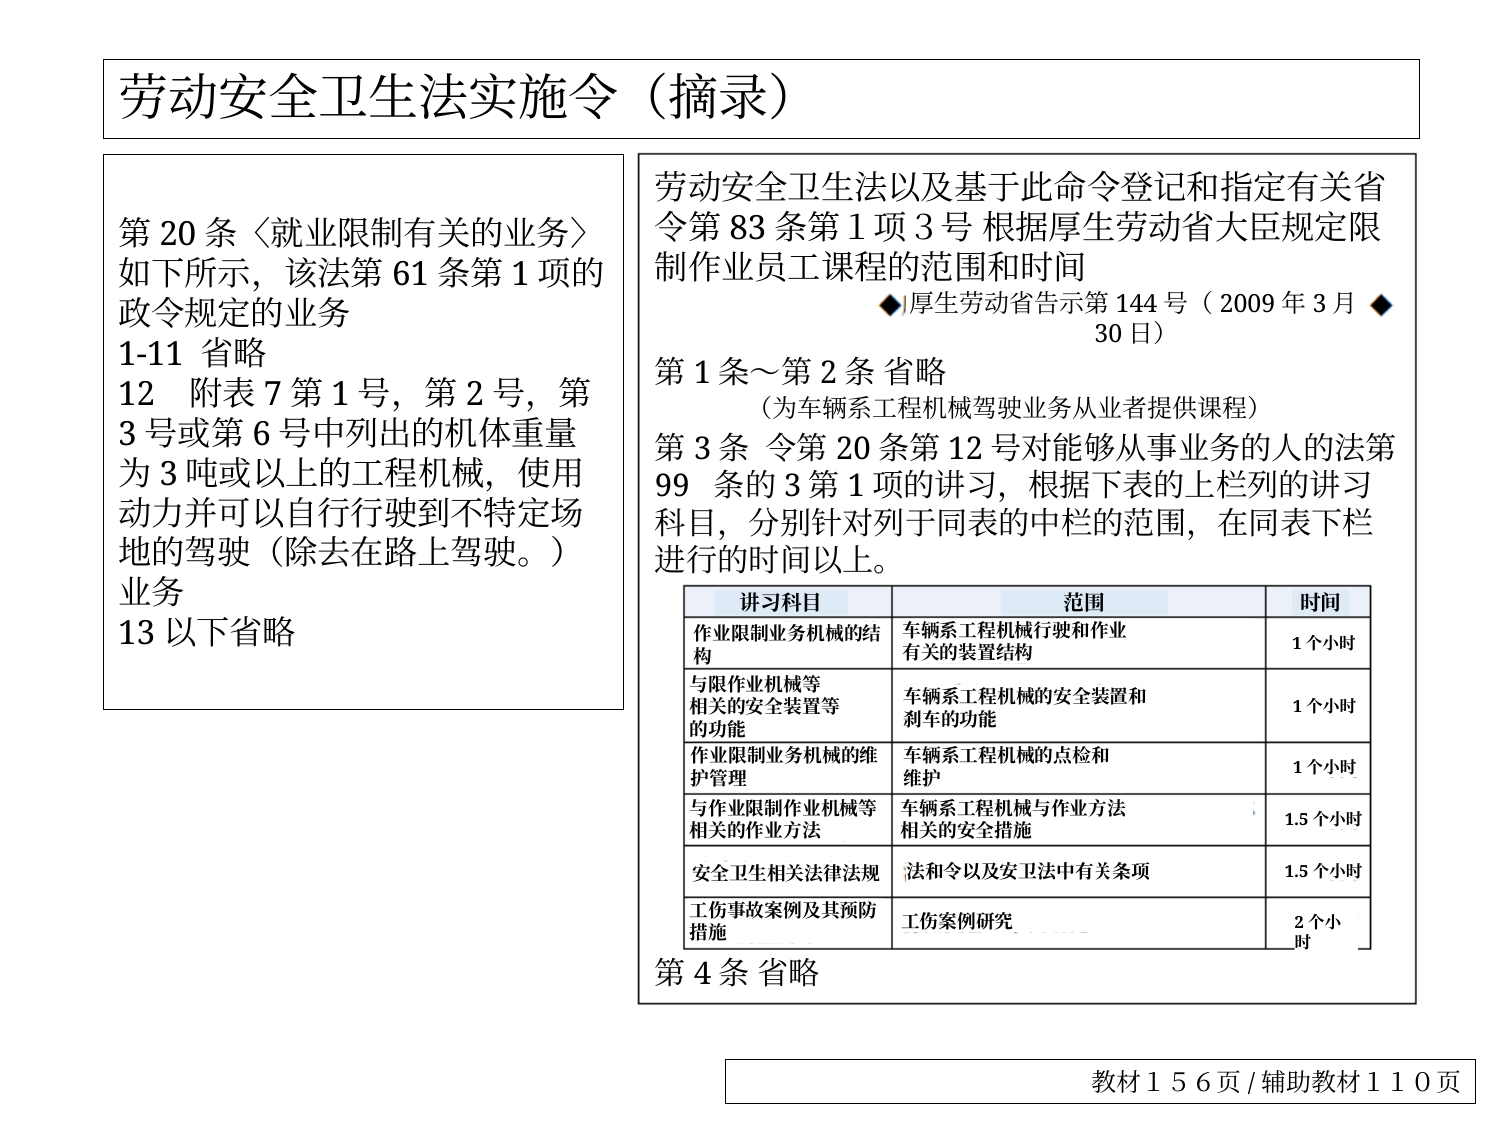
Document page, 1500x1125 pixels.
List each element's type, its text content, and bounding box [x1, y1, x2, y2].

text_box 教材１５６页/辅助教材１１０页 [725, 1059, 1476, 1104]
title 劳动安全卫生法实施令（摘录） [103, 59, 1420, 139]
picture [610, 144, 1442, 1022]
text_box 第20条〈就业限制有关的业务〉 如下所示，该法第61条第1项的政令规定的业务 1-11 省略 12 附表7第1号，第2号，第3号或第6号中列出的机体重量为3吨或以上的工程机械，使用动力并可以自行行驶到不特定场地的驾驶（除去在路上驾驶。）业务 13以下省略 [103, 154, 610, 710]
